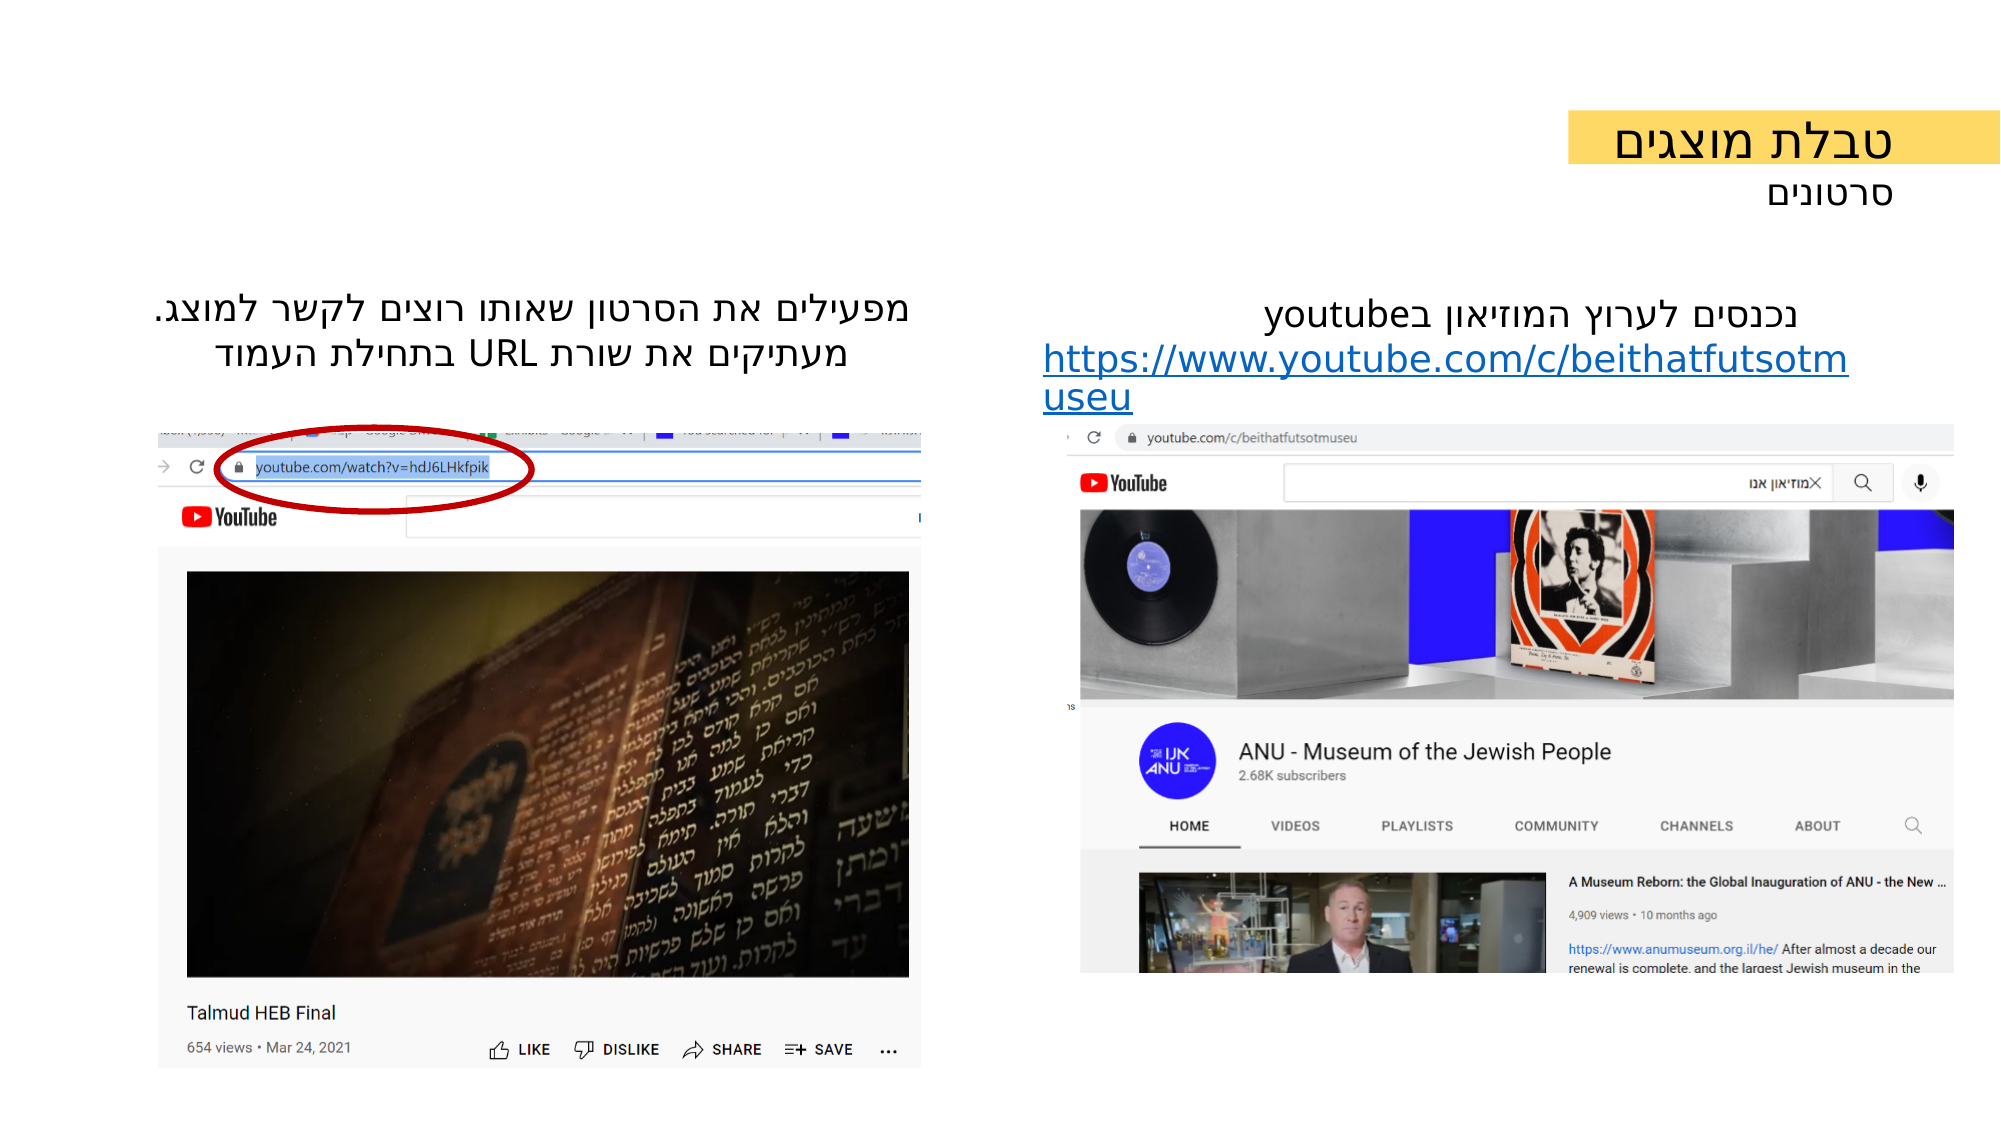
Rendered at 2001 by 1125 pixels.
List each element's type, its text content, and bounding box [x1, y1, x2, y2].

text_box נכנסים לערוץ המוזיאון בyoutube https://www.youtube.com/c/beithatfutsotmuseu [1110, 282, 1954, 422]
picture [1067, 422, 1954, 973]
text_box טבלת מוצגים סרטונים [1556, 100, 1909, 221]
text_box [1909, 109, 2000, 165]
picture [158, 433, 921, 1068]
text_box מפעילים את הסרטון שאותו רוצים לקשר למוצג. מעתיקים את שורת URL בתחילת העמוד [109, 276, 954, 381]
text_box [290, 426, 458, 433]
